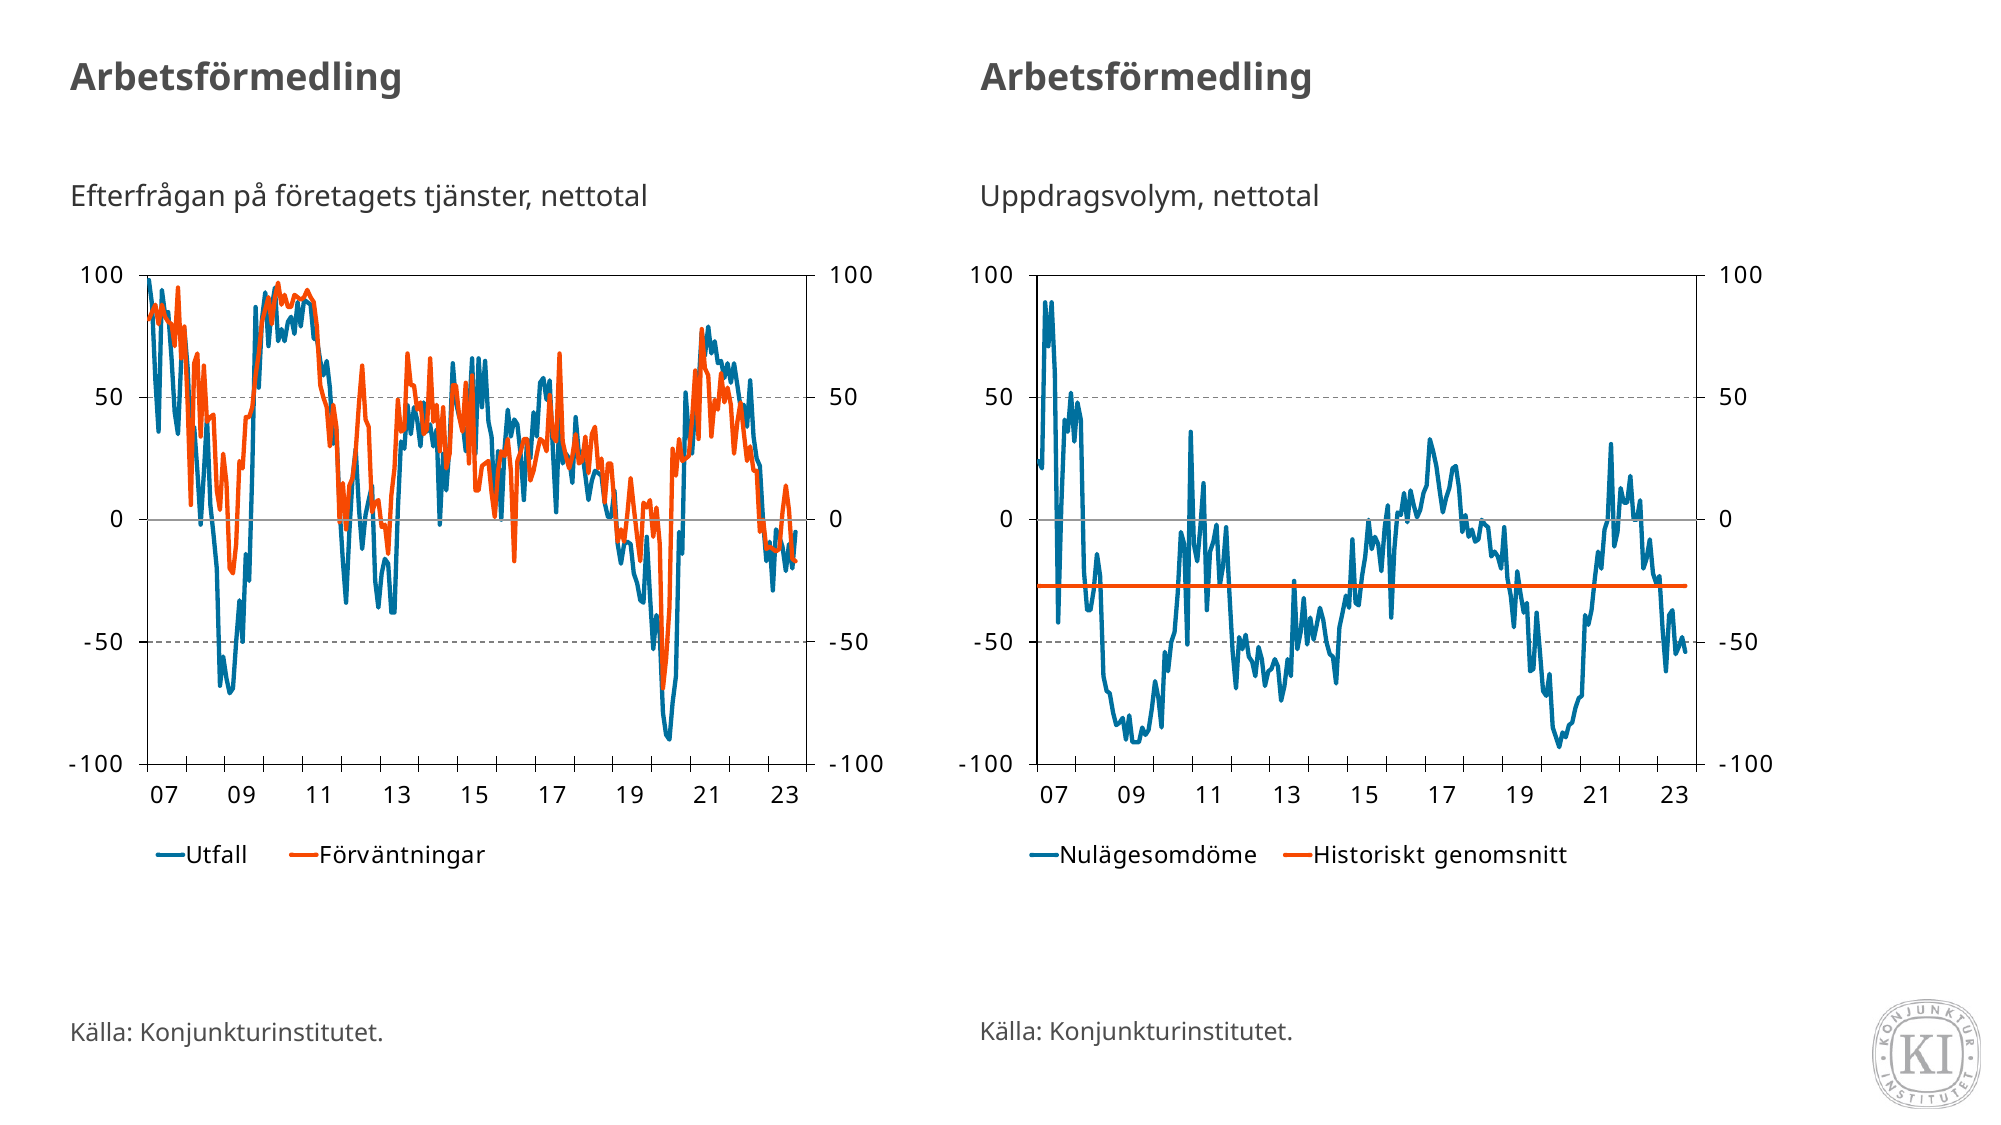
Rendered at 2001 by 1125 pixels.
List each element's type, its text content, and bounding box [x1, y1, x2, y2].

subtitle Källa: Konjunkturinstitutet. [55, 1008, 938, 1106]
list Arbetsförmedling [965, 45, 1849, 129]
list Uppdragsvolym, nettotal [964, 137, 1848, 220]
list Källa: Konjunkturinstitutet. [964, 1008, 1848, 1106]
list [941, 249, 1829, 874]
picture [1872, 999, 1981, 1109]
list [51, 249, 939, 874]
list Efterfrågan på företagets tjänster, nettotal [55, 137, 938, 220]
title Arbetsförmedling [55, 45, 938, 128]
